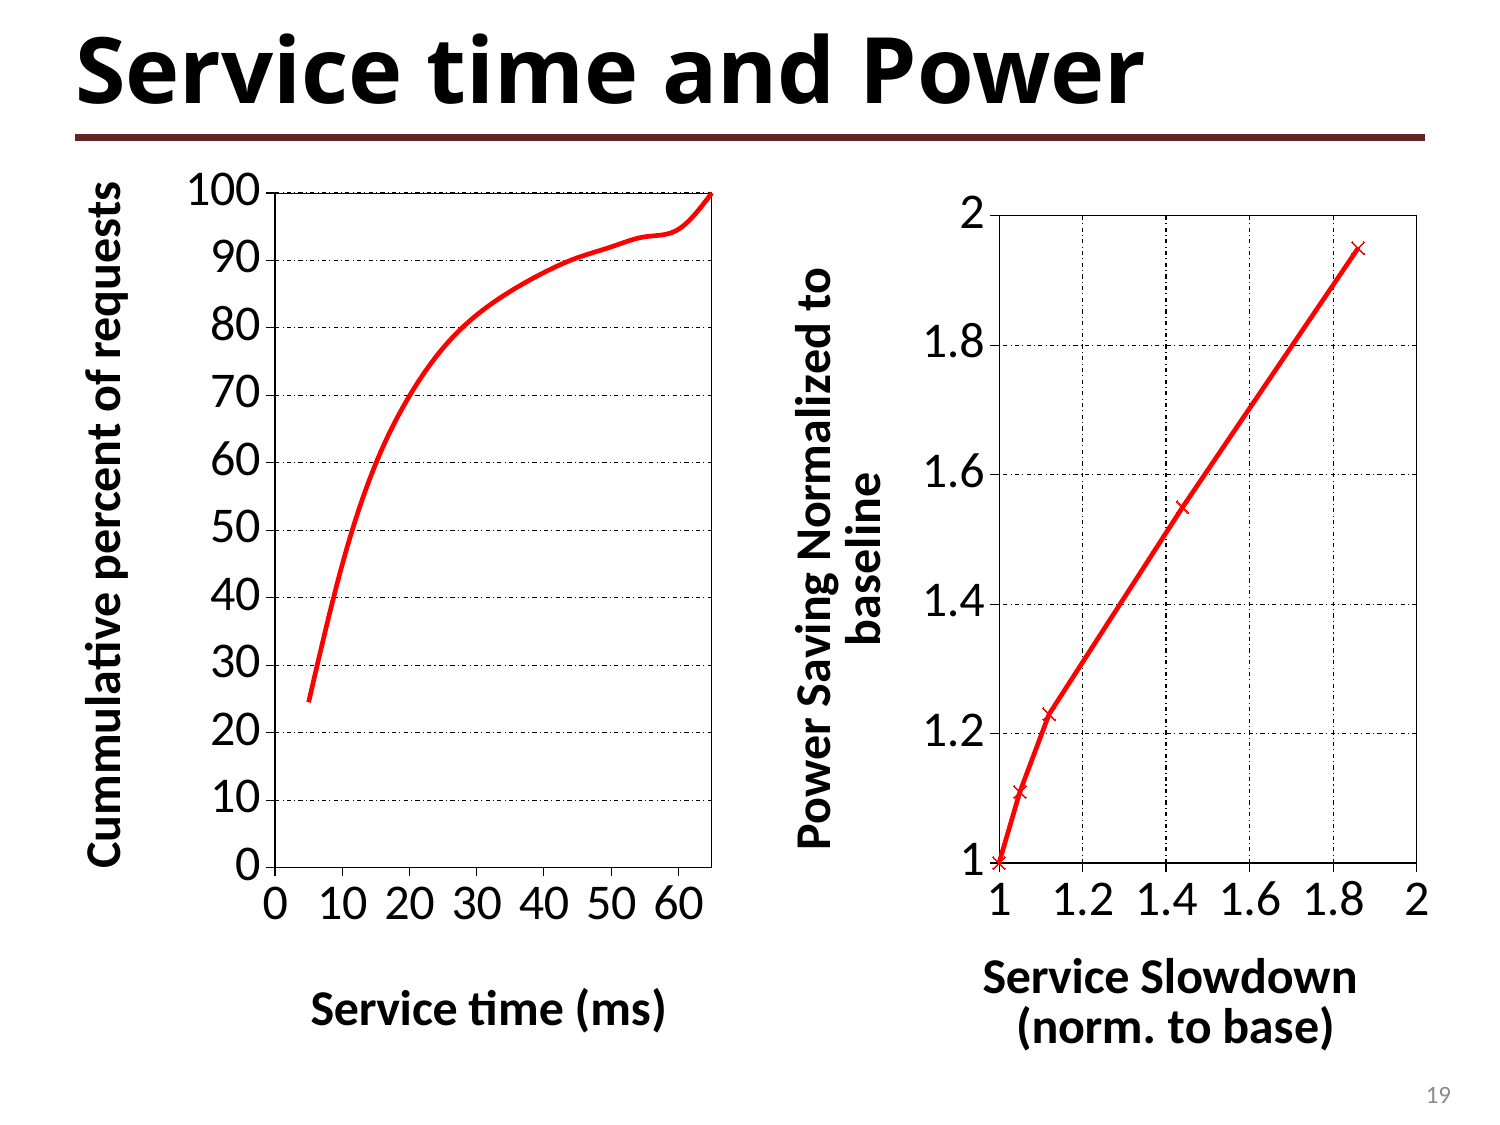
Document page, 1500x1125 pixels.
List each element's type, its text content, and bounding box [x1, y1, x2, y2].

title Service time and Power [60, 11, 1450, 137]
slide_number 19 [1345, 1070, 1467, 1116]
chart [59, 162, 1450, 1071]
